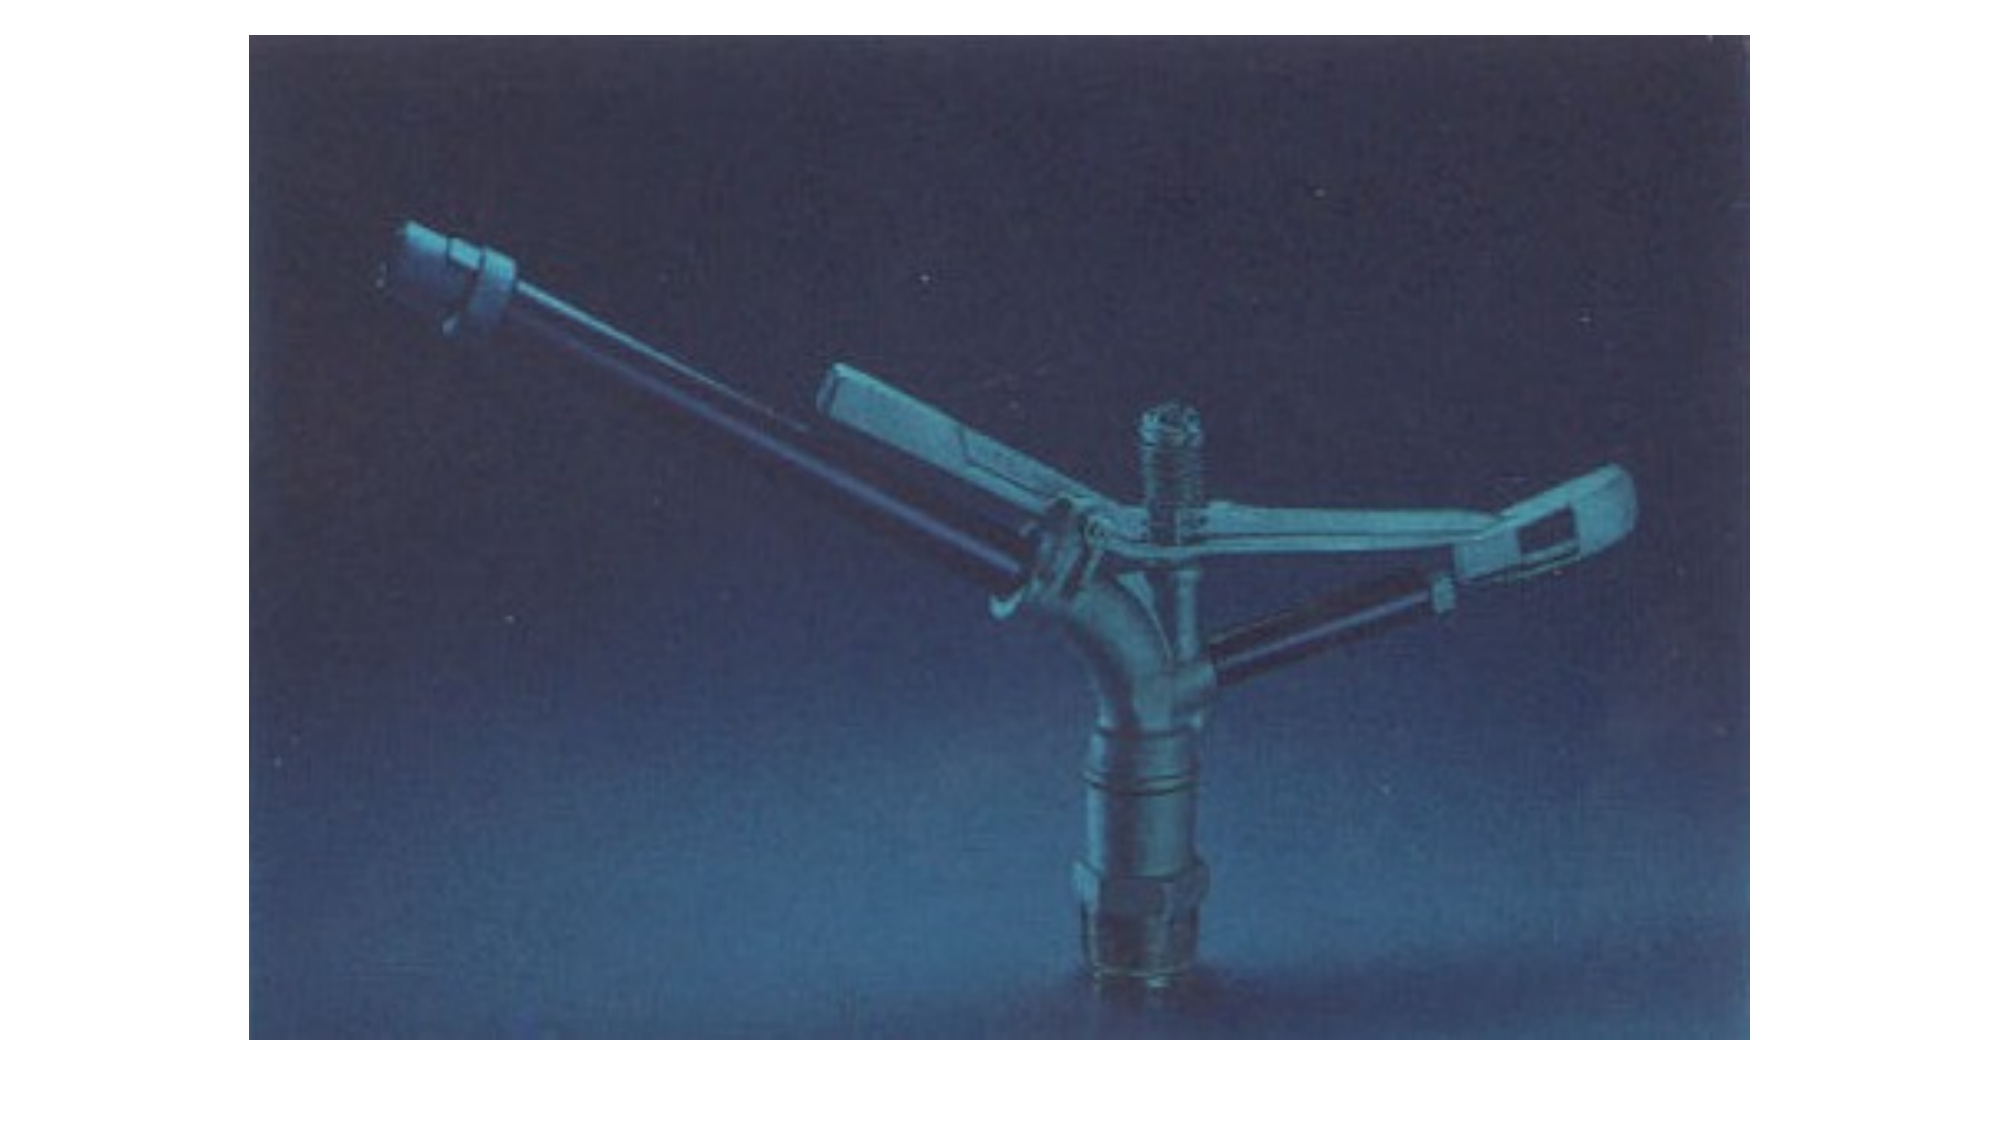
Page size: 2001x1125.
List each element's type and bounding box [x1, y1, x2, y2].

list [249, 35, 1750, 1040]
